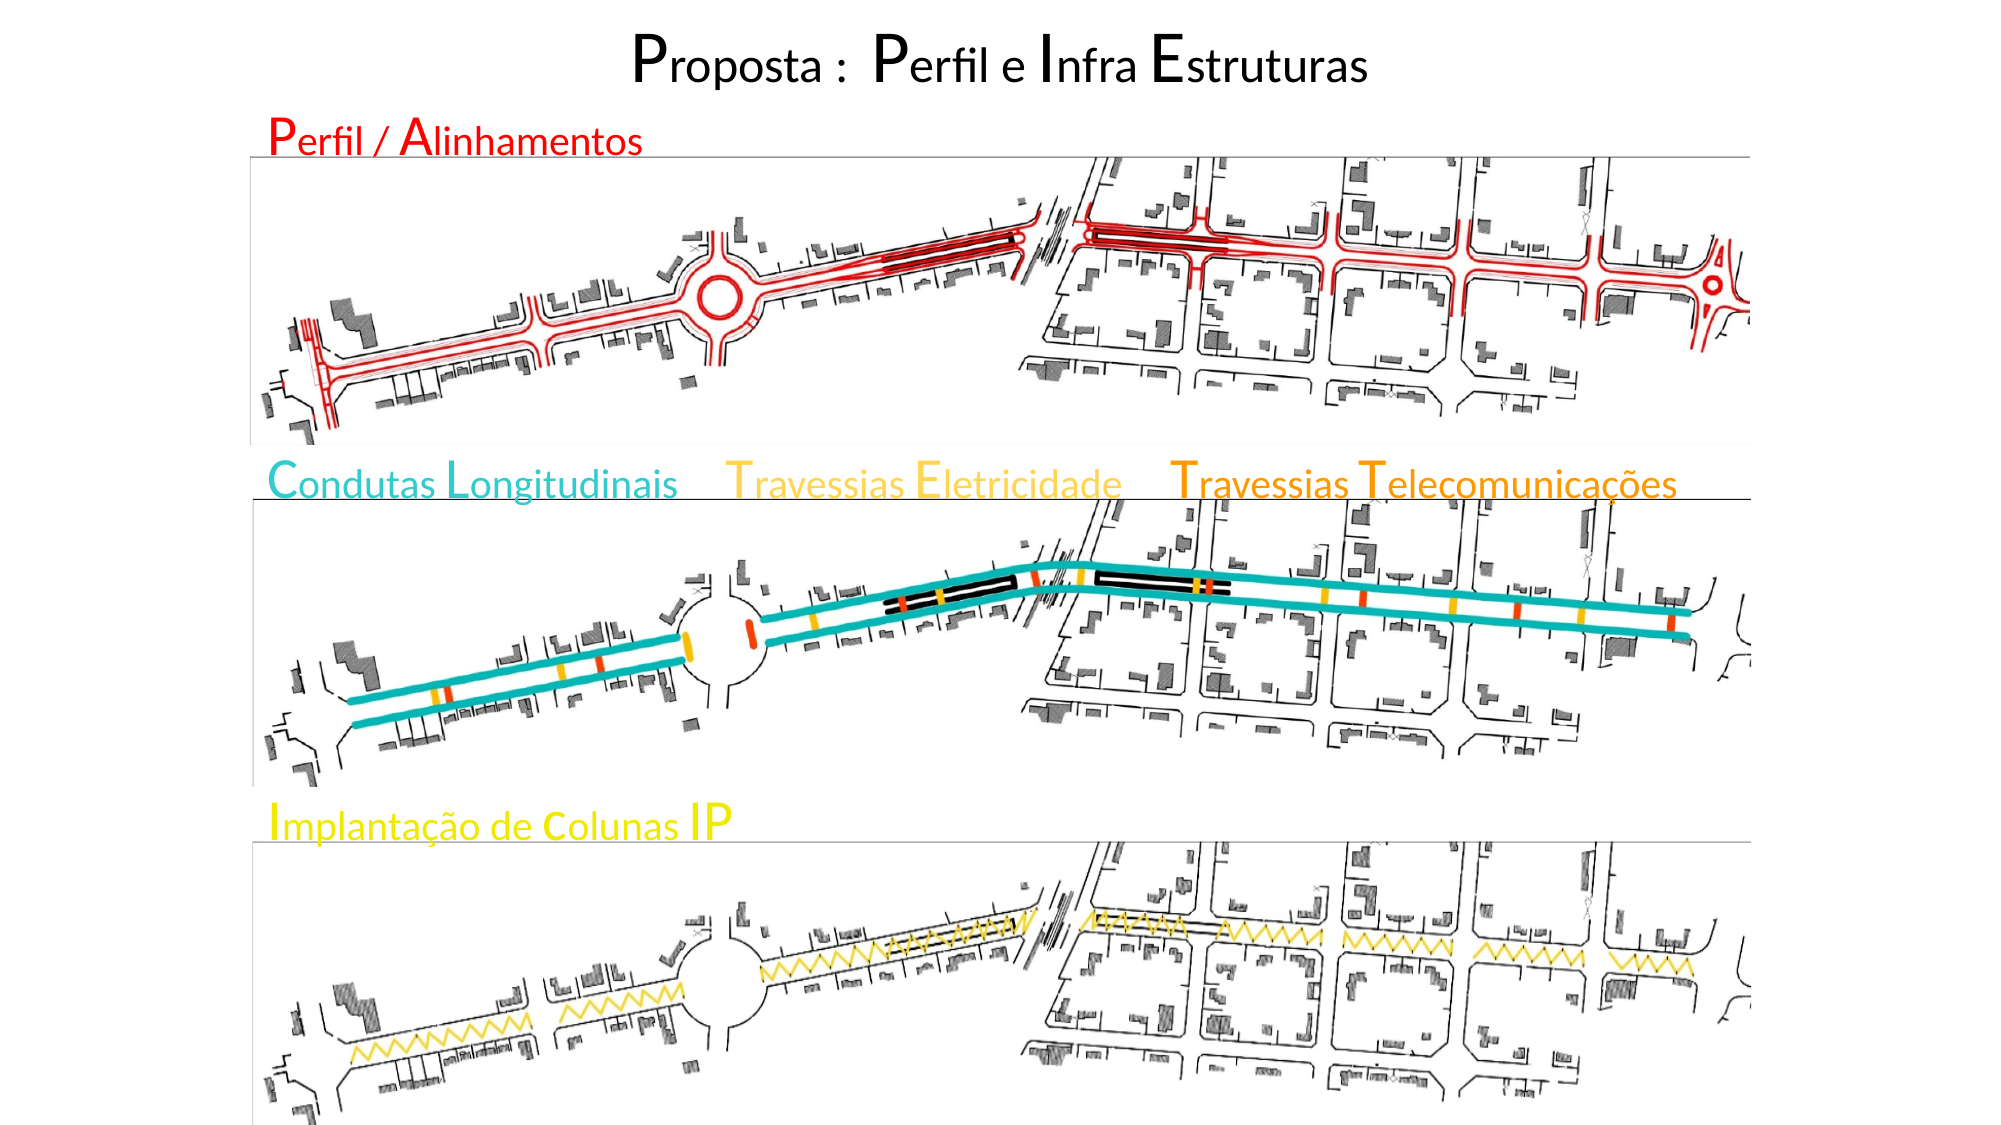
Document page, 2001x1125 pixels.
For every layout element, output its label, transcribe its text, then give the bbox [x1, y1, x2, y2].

text_box Implantação de colunas IP [1146, 775, 1752, 860]
text_box Condutas Longitudinais Travessias Eletricidade Travessias Telecomunicações [252, 432, 855, 518]
text_box Perfil / Alinhamentos [252, 90, 855, 175]
text_box Proposta : Perfil e Infra Estruturas [1146, 0, 1747, 90]
text_box Perfil / Alinhamentos [1146, 90, 1747, 175]
text_box Implantação de colunas IP [252, 775, 855, 860]
text_box Condutas Longitudinais Travessias Eletricidade Travessias Telecomunicações [1146, 432, 1747, 518]
text_box Proposta : Perfil e Infra Estruturas [252, 0, 855, 90]
picture [251, 0, 1752, 1125]
